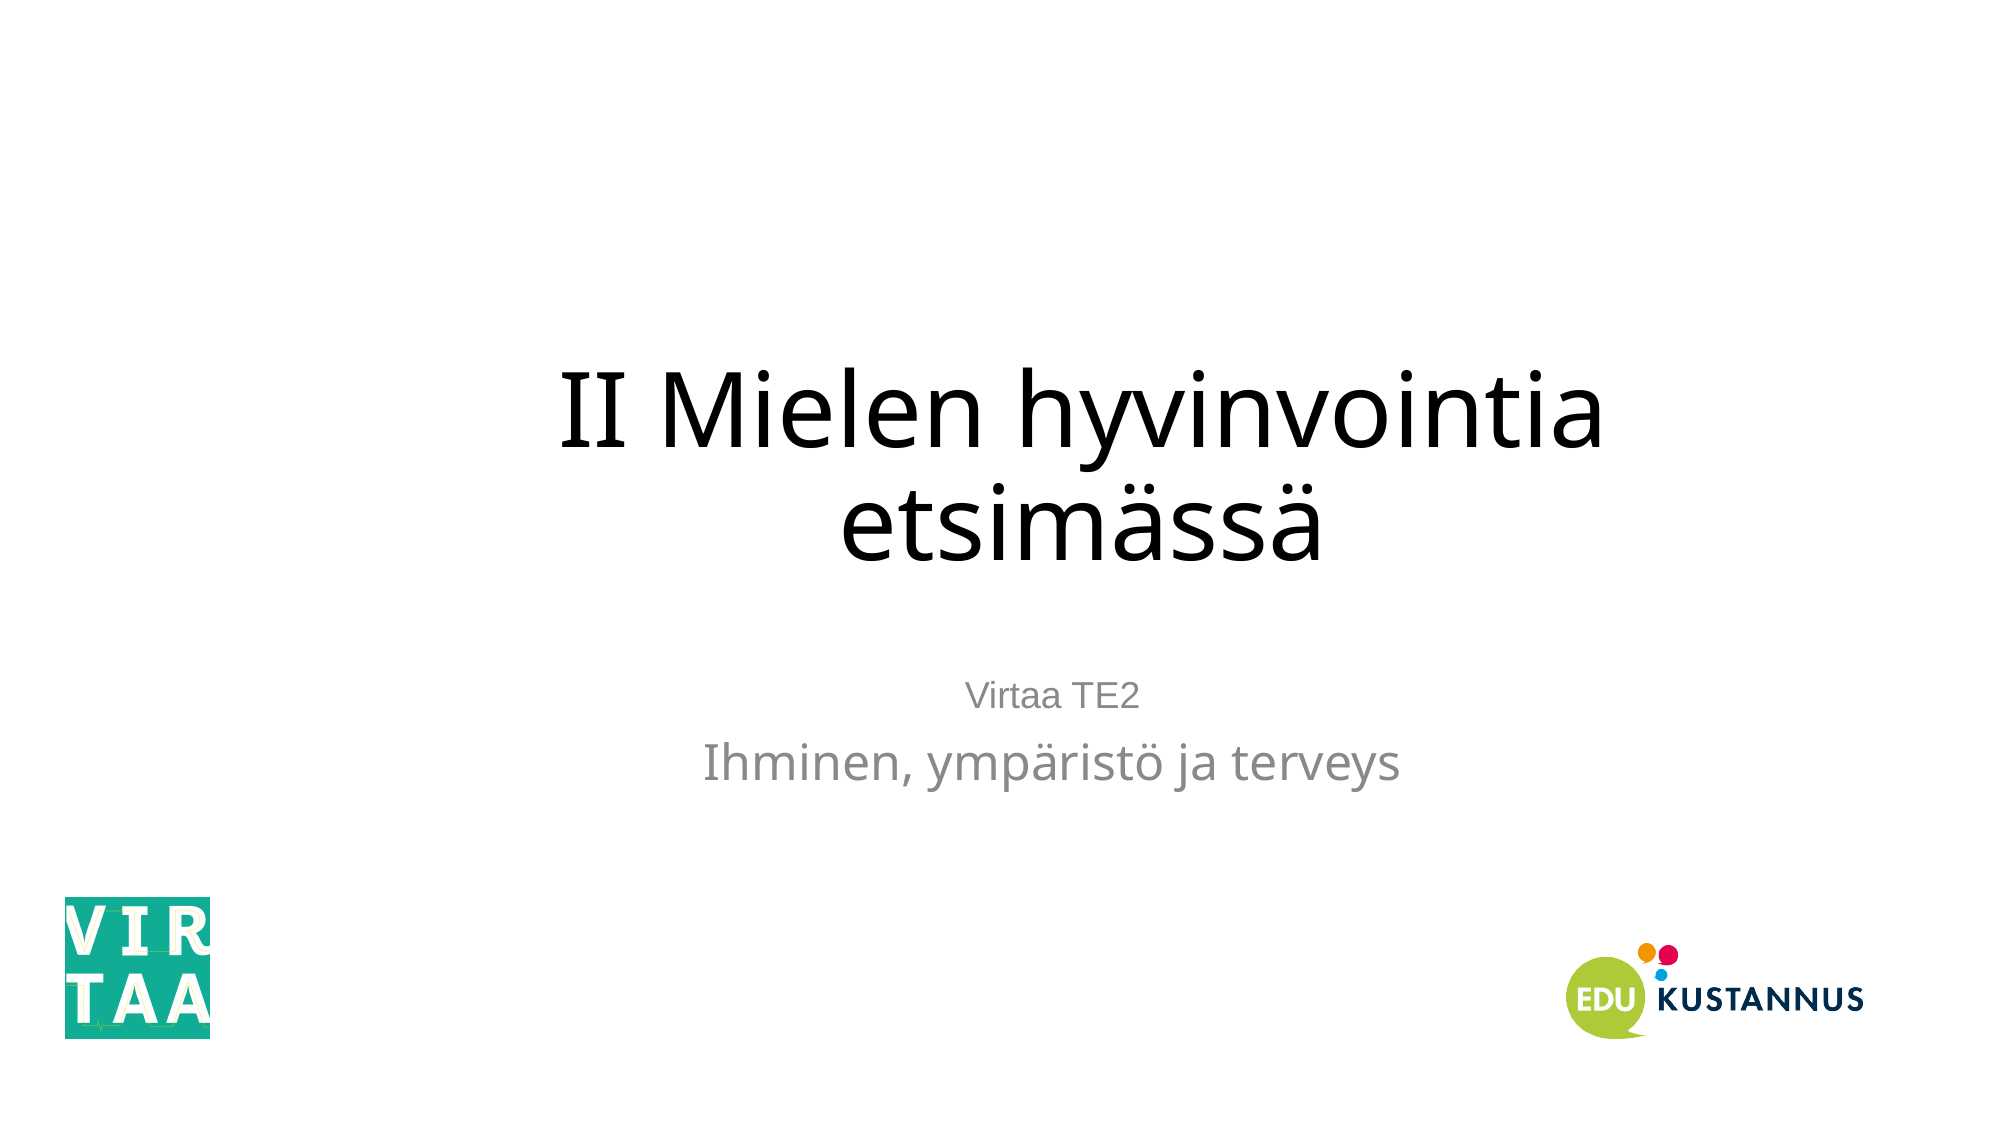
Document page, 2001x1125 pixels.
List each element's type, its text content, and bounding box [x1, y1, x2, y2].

title II Mielen hyvinvointia etsimässä [445, 349, 1721, 591]
picture [65, 897, 210, 1039]
picture [1566, 943, 1863, 1039]
subtitle Virtaa TE2 Ihminen, ympäristö ja terveys [527, 668, 1578, 875]
